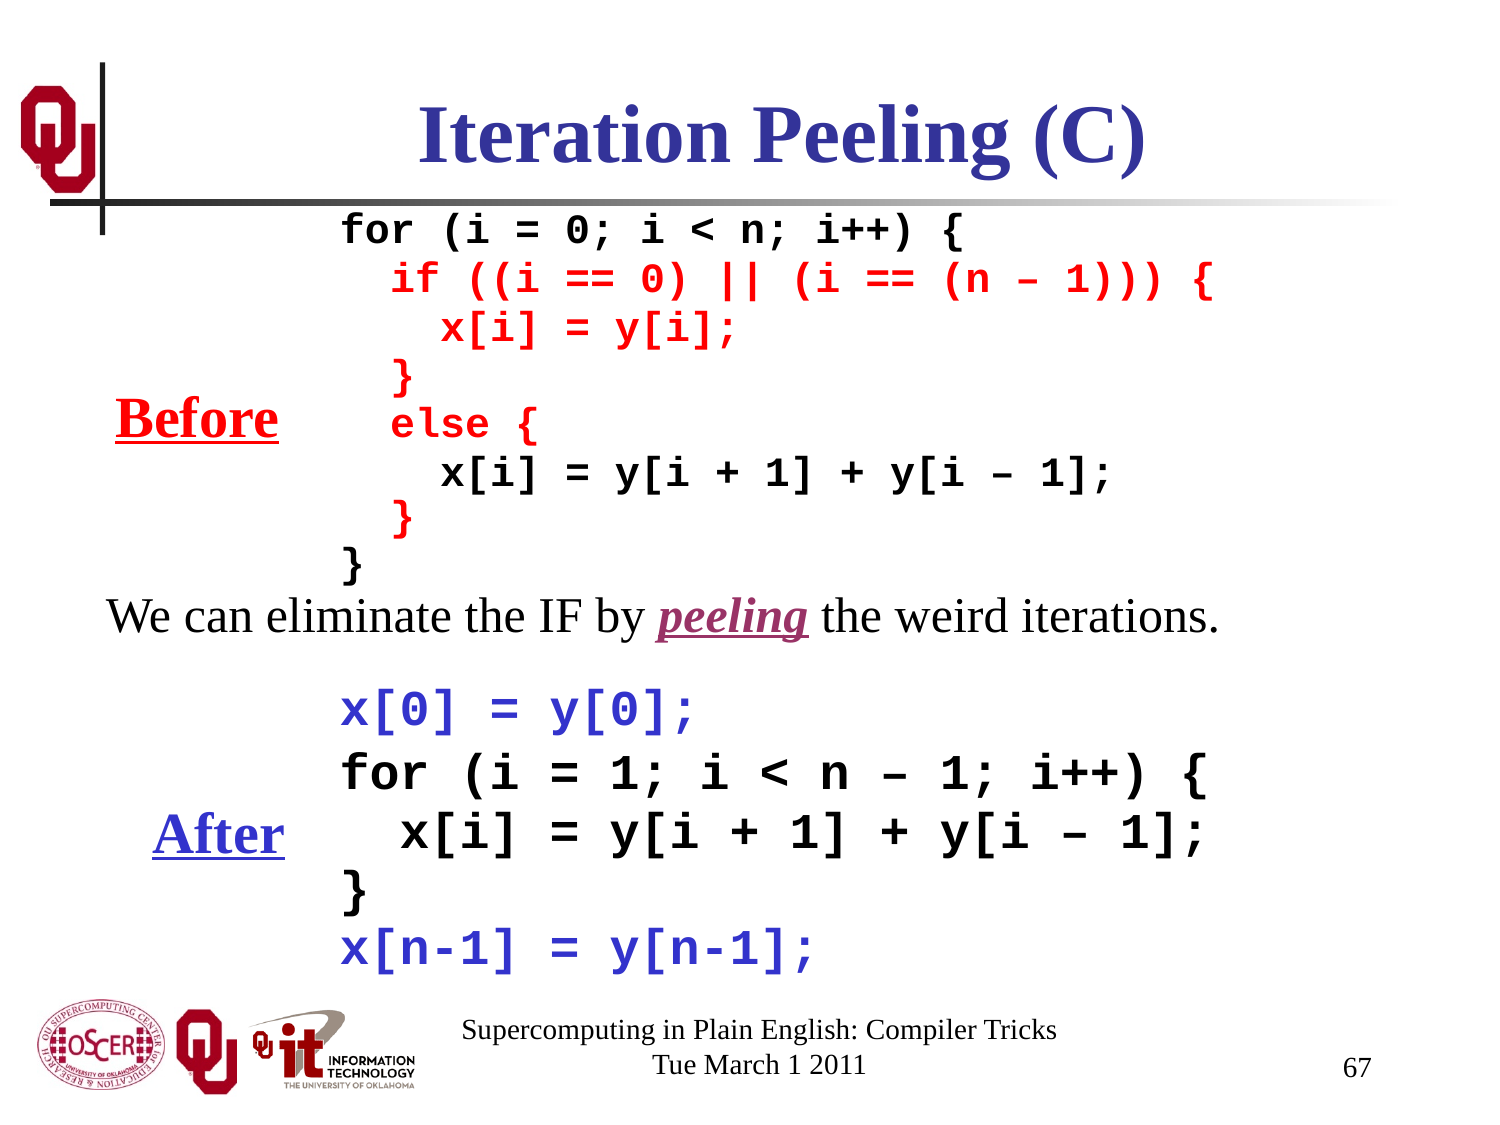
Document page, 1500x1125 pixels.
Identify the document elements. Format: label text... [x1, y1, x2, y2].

title Iteration Peeling (C) [124, 74, 1442, 187]
footer Supercomputing in Plain English: Compiler Tricks Tue March 1 2011 [431, 1012, 1088, 1088]
slide_number 67 [1174, 1015, 1388, 1091]
text_box After [137, 787, 301, 873]
list for (i = 0; i < n; i++) { if ((i == 0) || (i == (n – 1))) { x[i] = y[i]; } else { x[i] = y[i + 1] + y[i – 1]; } } [324, 199, 1388, 626]
text_box We can eliminate the IF by peeling the weird iterations. [91, 574, 1236, 650]
picture [37, 999, 165, 1090]
text_box Before [100, 372, 295, 457]
picture [18, 83, 97, 196]
picture [174, 999, 425, 1099]
text_box x[0] = y[0]; for (i = 1; i < n – 1; i++) { x[i] = y[i + 1] + y[i – 1]; } x[n-1] = y[n-1]; [324, 675, 1388, 1000]
